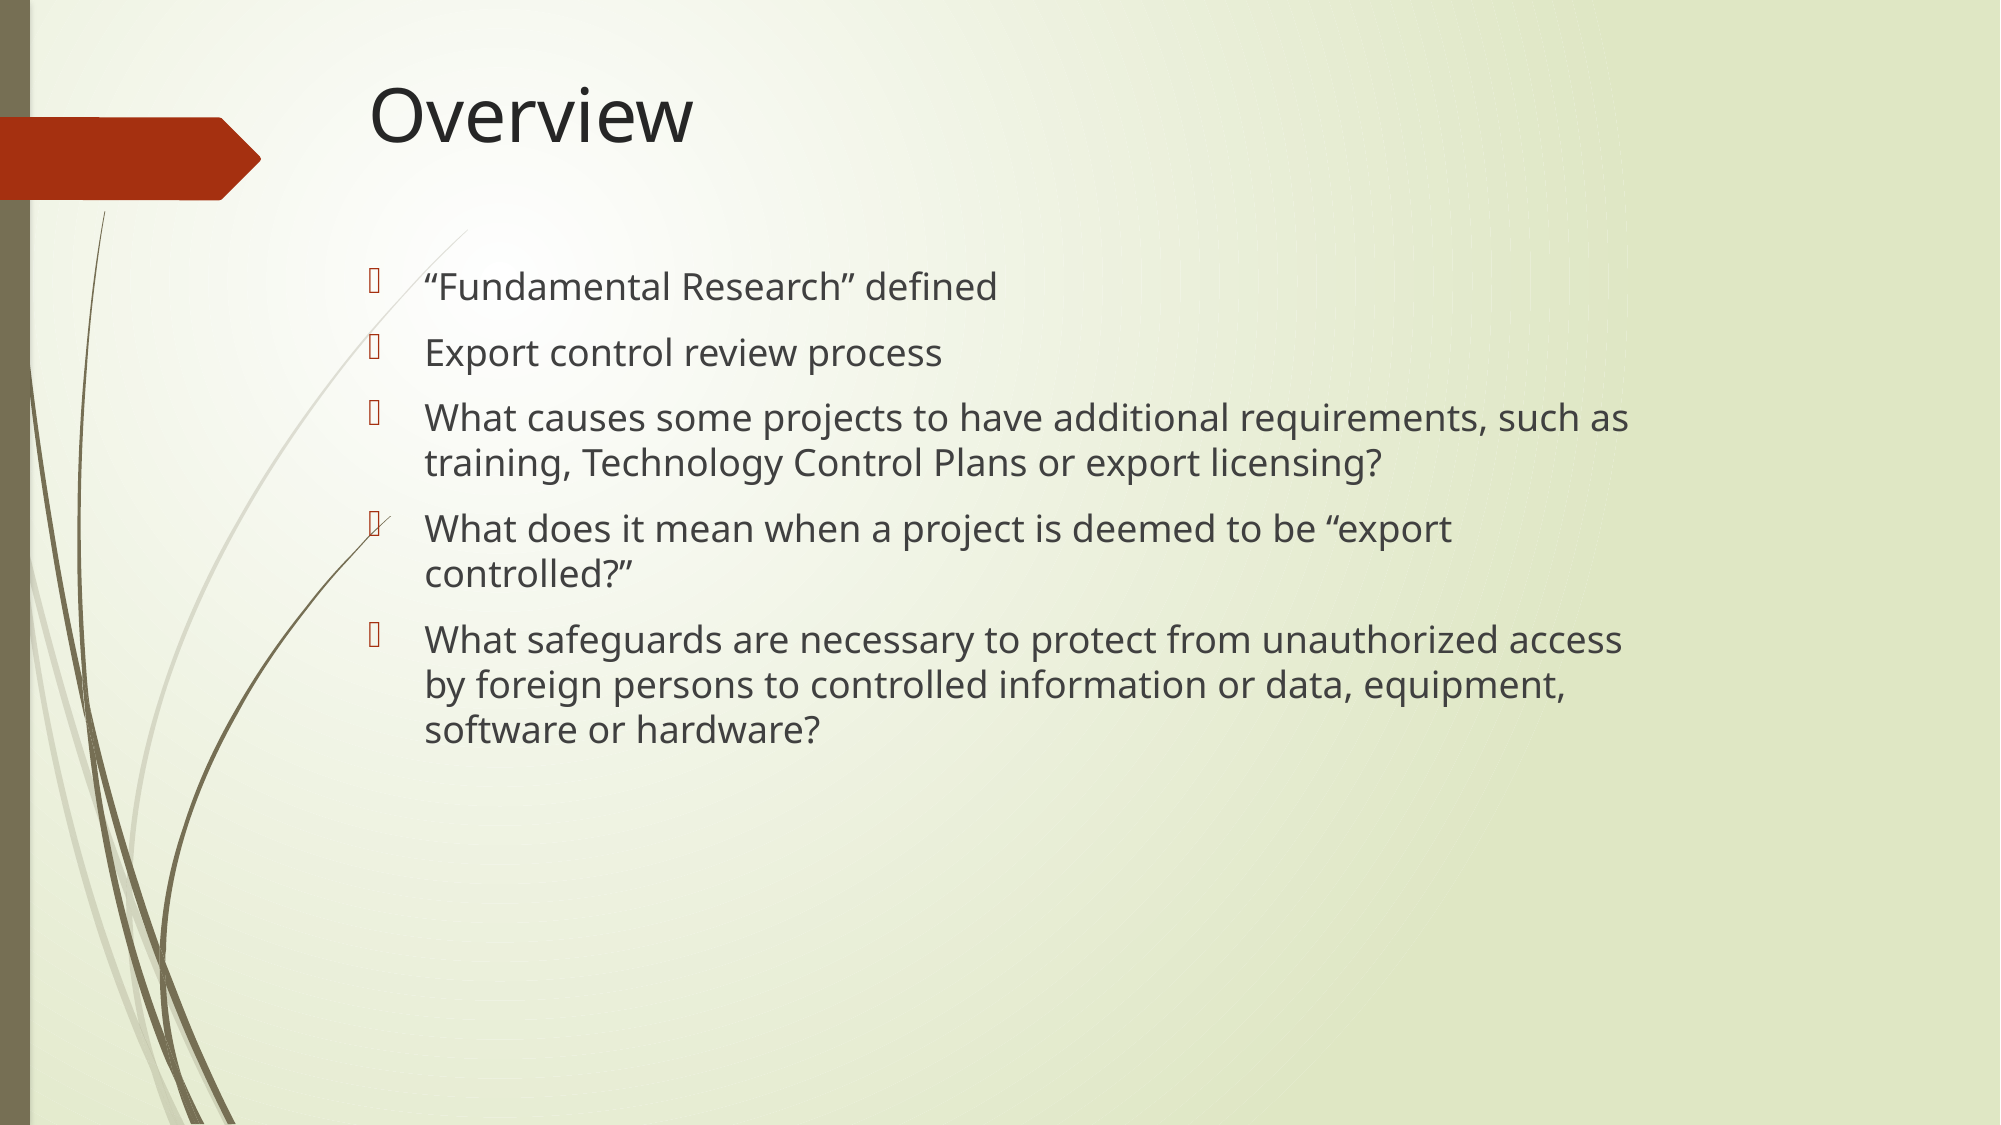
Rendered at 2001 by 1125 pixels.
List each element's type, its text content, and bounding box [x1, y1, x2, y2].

list “Fundamental Research” defined Export control review process What causes some projects to have additional requirements, such as training, Technology Control Plans or export licensing? What does it mean when a project is deemed to be “export controlled?” What safeguards are necessary to protect from unauthorized access by foreign persons to controlled information or data, equipment, software or hardware? [353, 255, 1647, 1069]
title Overview [353, 59, 1647, 200]
